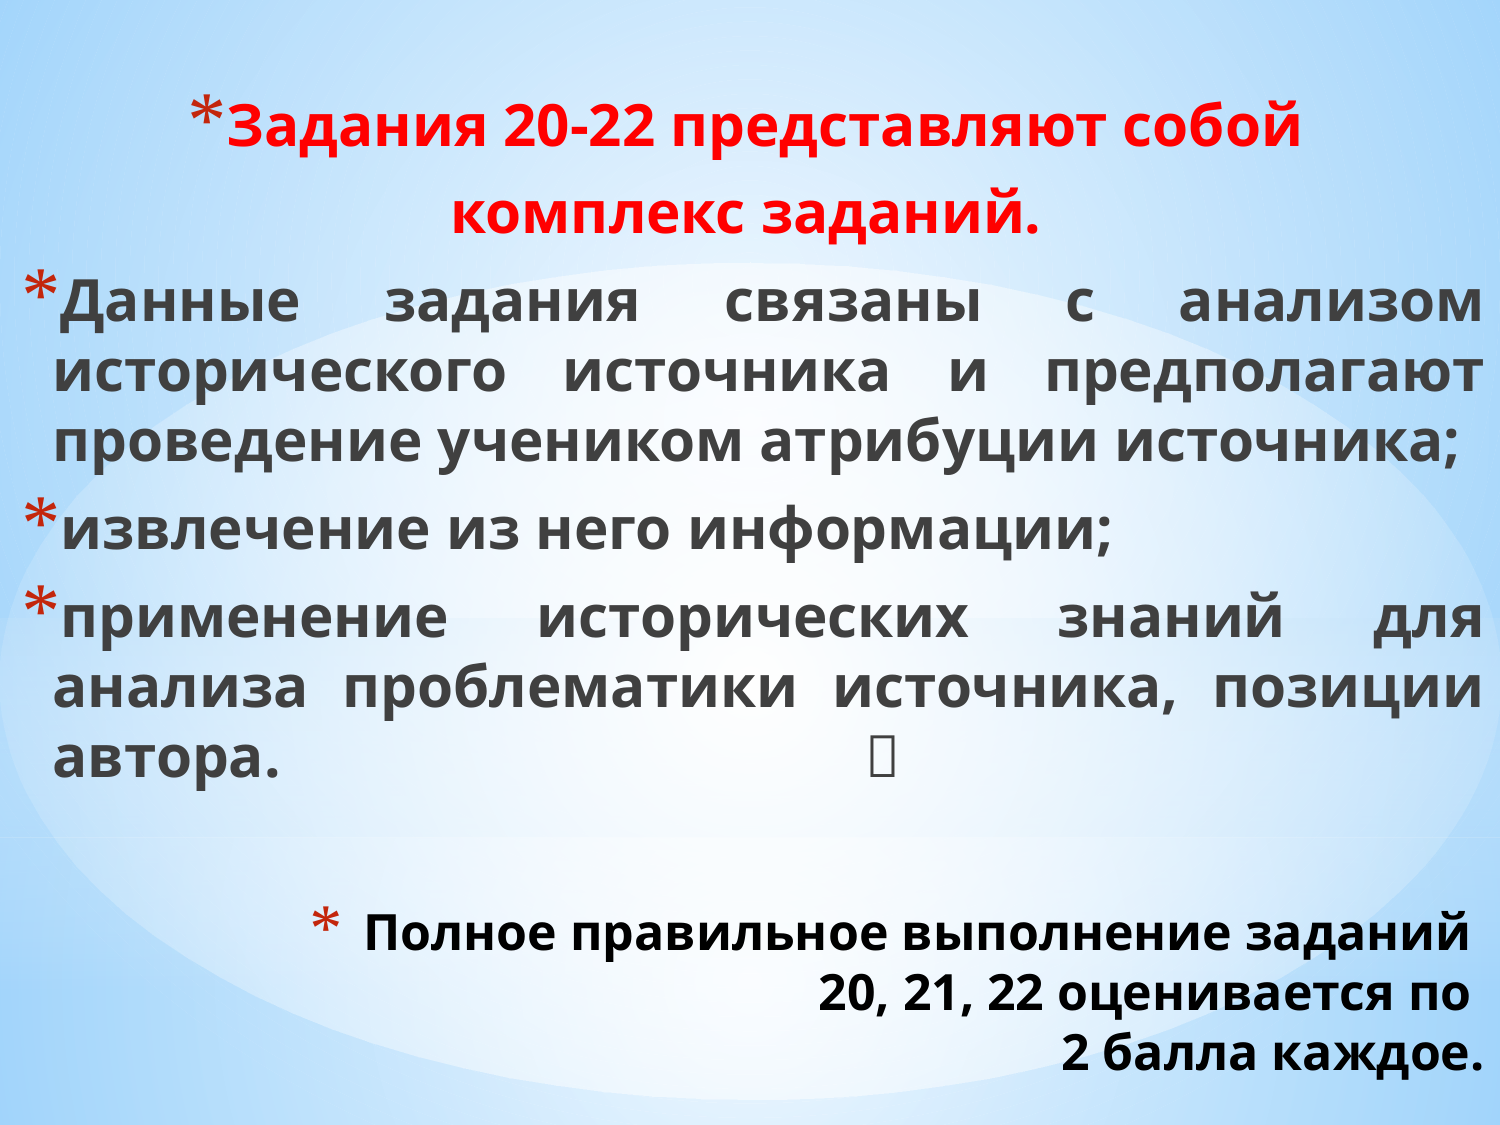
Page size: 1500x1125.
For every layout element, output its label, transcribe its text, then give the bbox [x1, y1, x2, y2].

title Полное правильное выполнение заданий 20, 21, 22 оценивается по 2 балла каждое. [0, 893, 1500, 1106]
list Задания 20-22 представляют собой комплекс заданий. Данные задания связаны с анализом исторического источника и предполагают проведение учеником атрибуции источника; извлечение из него информации; применение исторических знаний для анализа проблематики источника, позиции автора.  [0, 7, 1500, 870]
